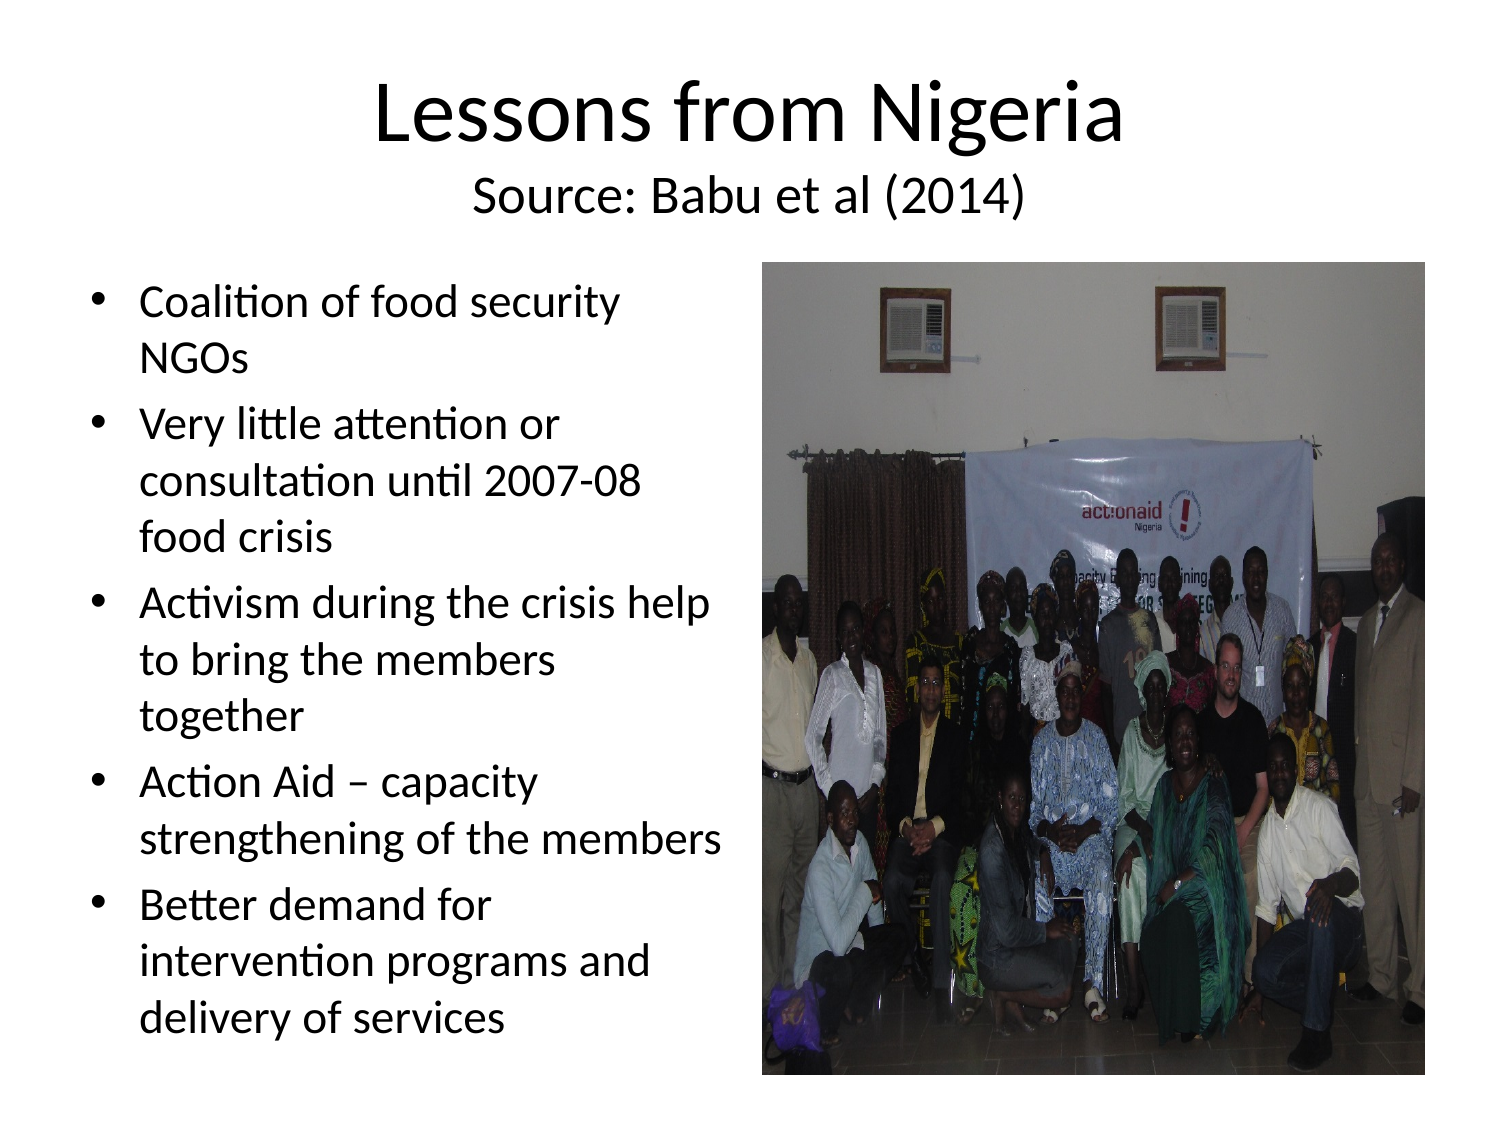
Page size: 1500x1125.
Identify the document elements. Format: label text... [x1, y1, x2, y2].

title Lessons from Nigeria Source: Babu et al (2014) [75, 45, 1425, 233]
list Coalition of food security NGOs Very little attention or consultation until 2007-08 food crisis Activism during the crisis help to bring the members together Action Aid – capacity strengthening of the members Better demand for intervention programs and delivery of services [75, 262, 738, 1075]
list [762, 262, 1426, 1076]
